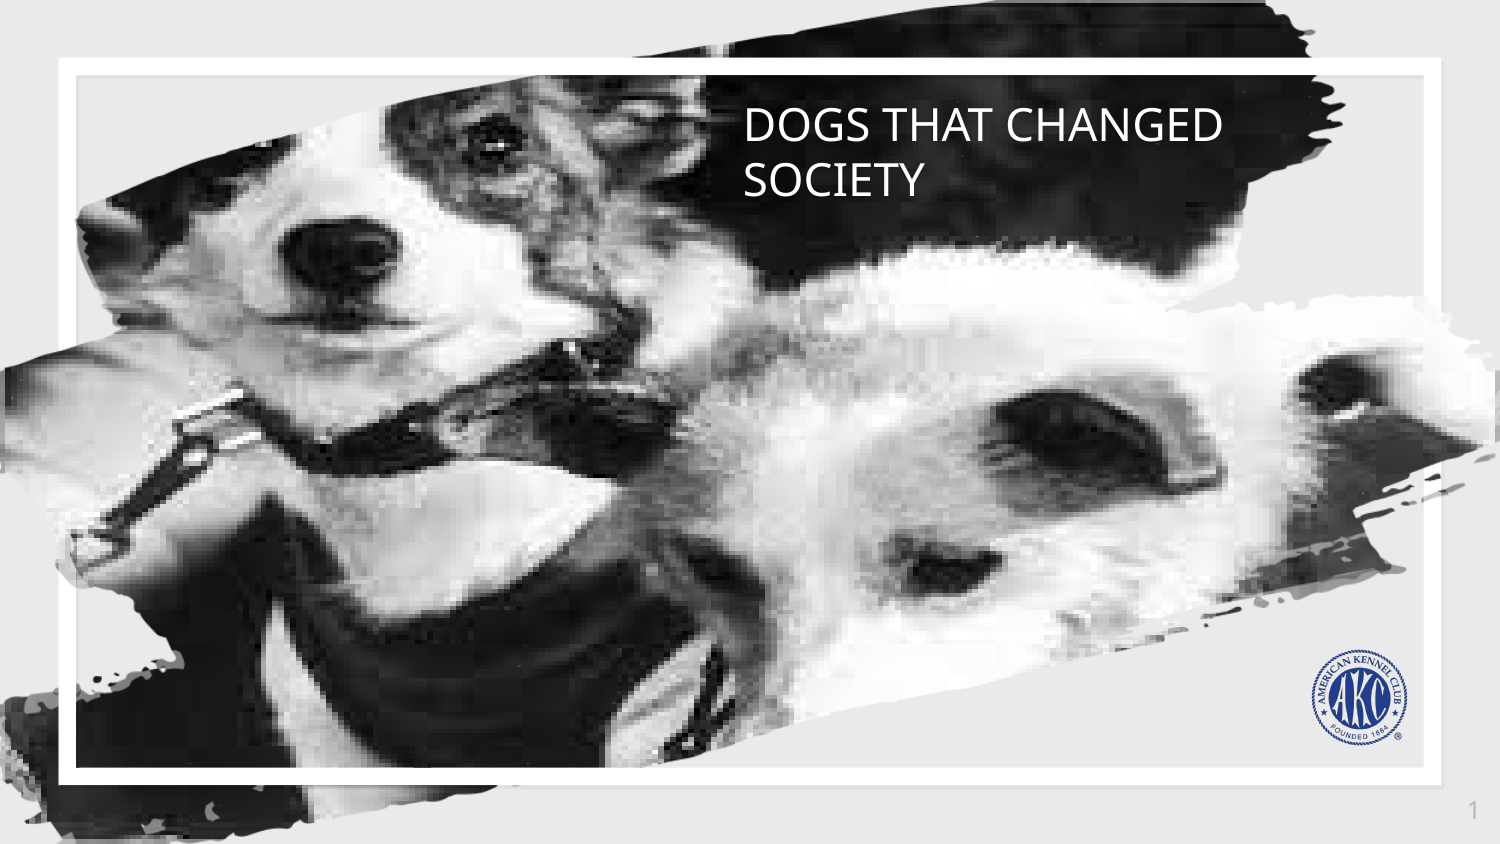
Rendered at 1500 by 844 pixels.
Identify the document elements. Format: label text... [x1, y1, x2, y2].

slide_number 1 [1391, 779, 1482, 844]
picture [0, 0, 1500, 844]
title DOGS THAT CHANGED SOCIETY [742, 47, 1392, 254]
